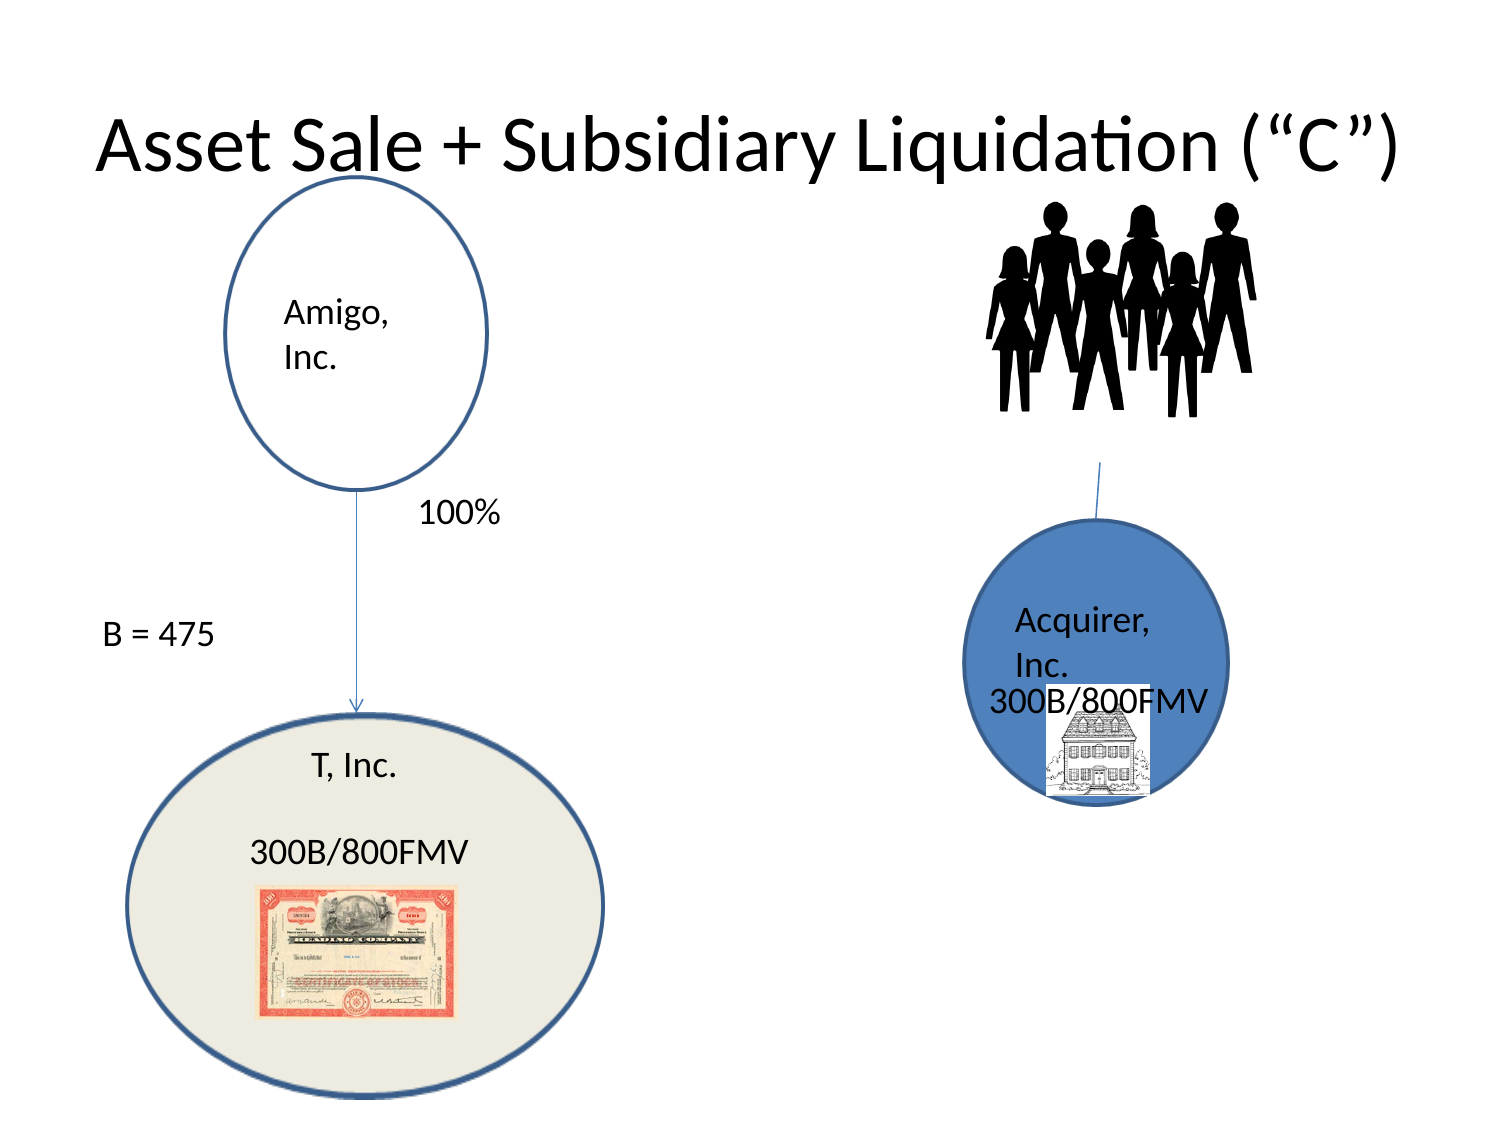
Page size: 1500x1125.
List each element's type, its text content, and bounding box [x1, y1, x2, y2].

picture [124, 712, 605, 1101]
picture [960, 199, 1311, 468]
picture [962, 518, 1230, 807]
title Asset Sale + Subsidiary Liquidation (“C”) [75, 45, 1425, 233]
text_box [1095, 475, 1101, 519]
picture [223, 175, 490, 492]
text_box 100% [402, 479, 553, 540]
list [255, 884, 458, 1021]
text_box B = 475 [87, 601, 313, 662]
